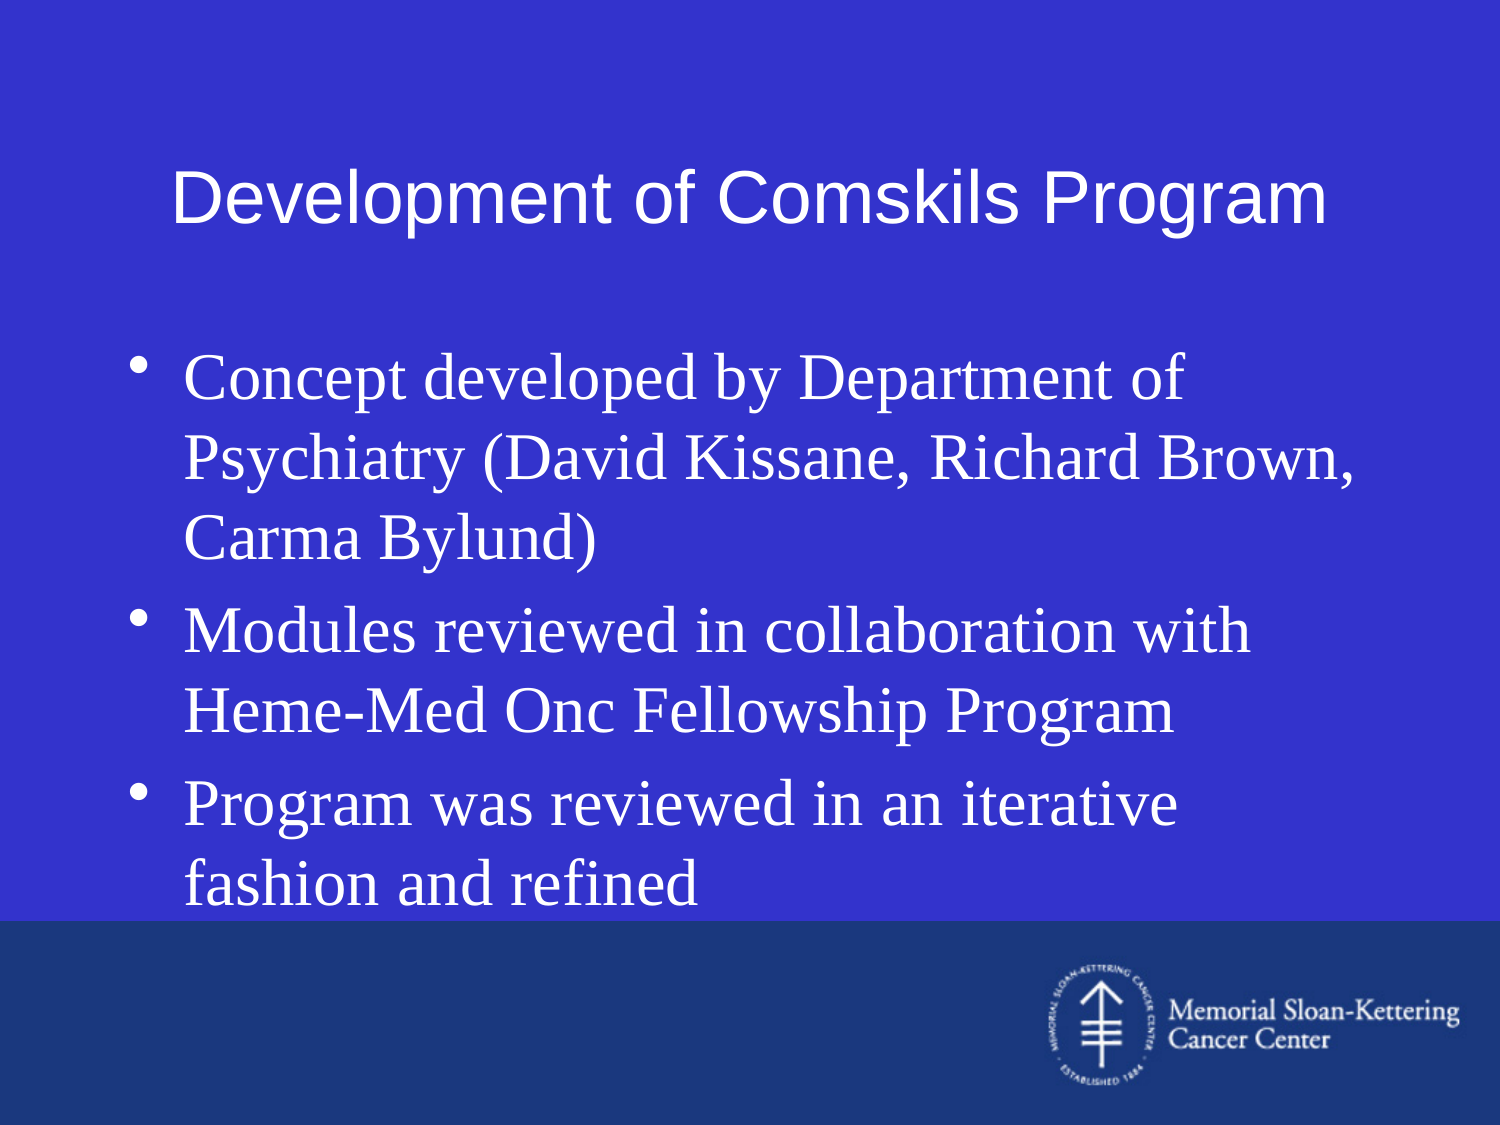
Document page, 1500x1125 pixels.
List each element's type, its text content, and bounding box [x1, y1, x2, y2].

picture [0, 921, 1500, 1125]
list Concept developed by Department of Psychiatry (David Kissane, Richard Brown, Carma Bylund) Modules reviewed in collaboration with Heme-Med Onc Fellowship Program Program was reviewed in an iterative fashion and refined [112, 324, 1388, 1001]
title Development of Comskils Program [112, 99, 1388, 288]
